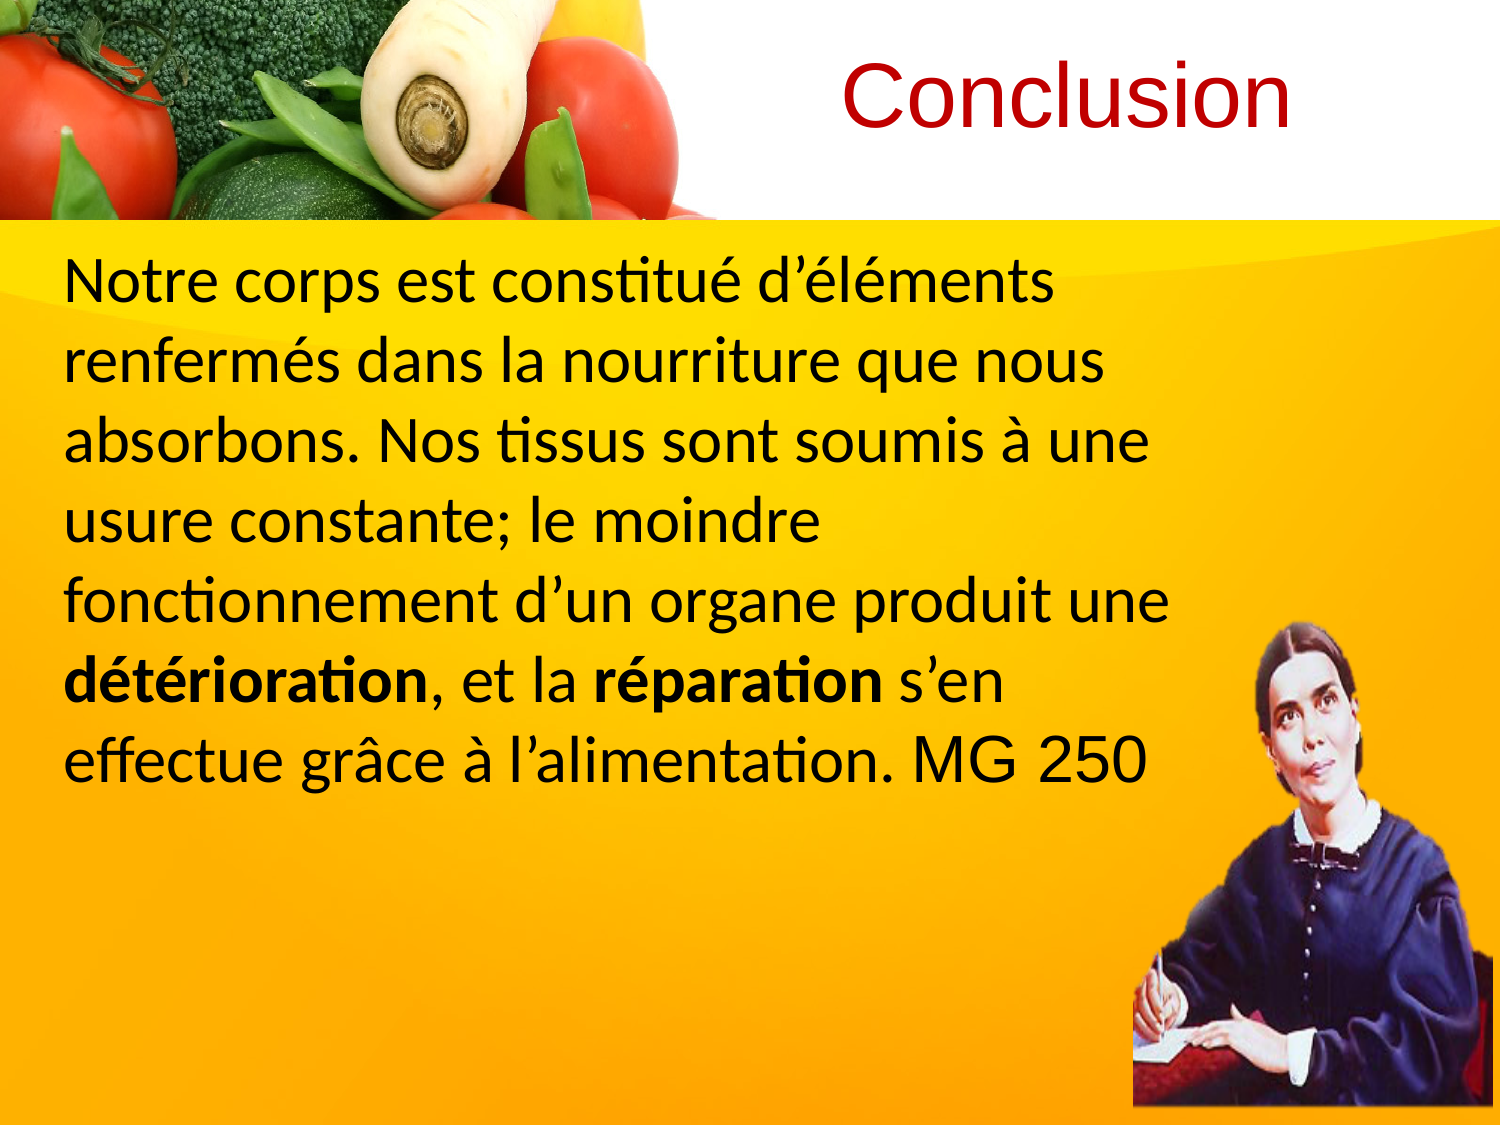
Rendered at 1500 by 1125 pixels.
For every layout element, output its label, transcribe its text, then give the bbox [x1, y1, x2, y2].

picture [0, 0, 1500, 1125]
text_box Conclusion [825, 28, 1477, 196]
text_box Notre corps est constitué d’éléments renfermés dans la nourriture que nous absorbons. Nos tissus sont soumis à une usure constante; le moindre fonctionnement d’un organe produit une détérioration, et la réparation s’en effectue grâce à l’alimentation. MG 250 [48, 228, 1226, 1018]
